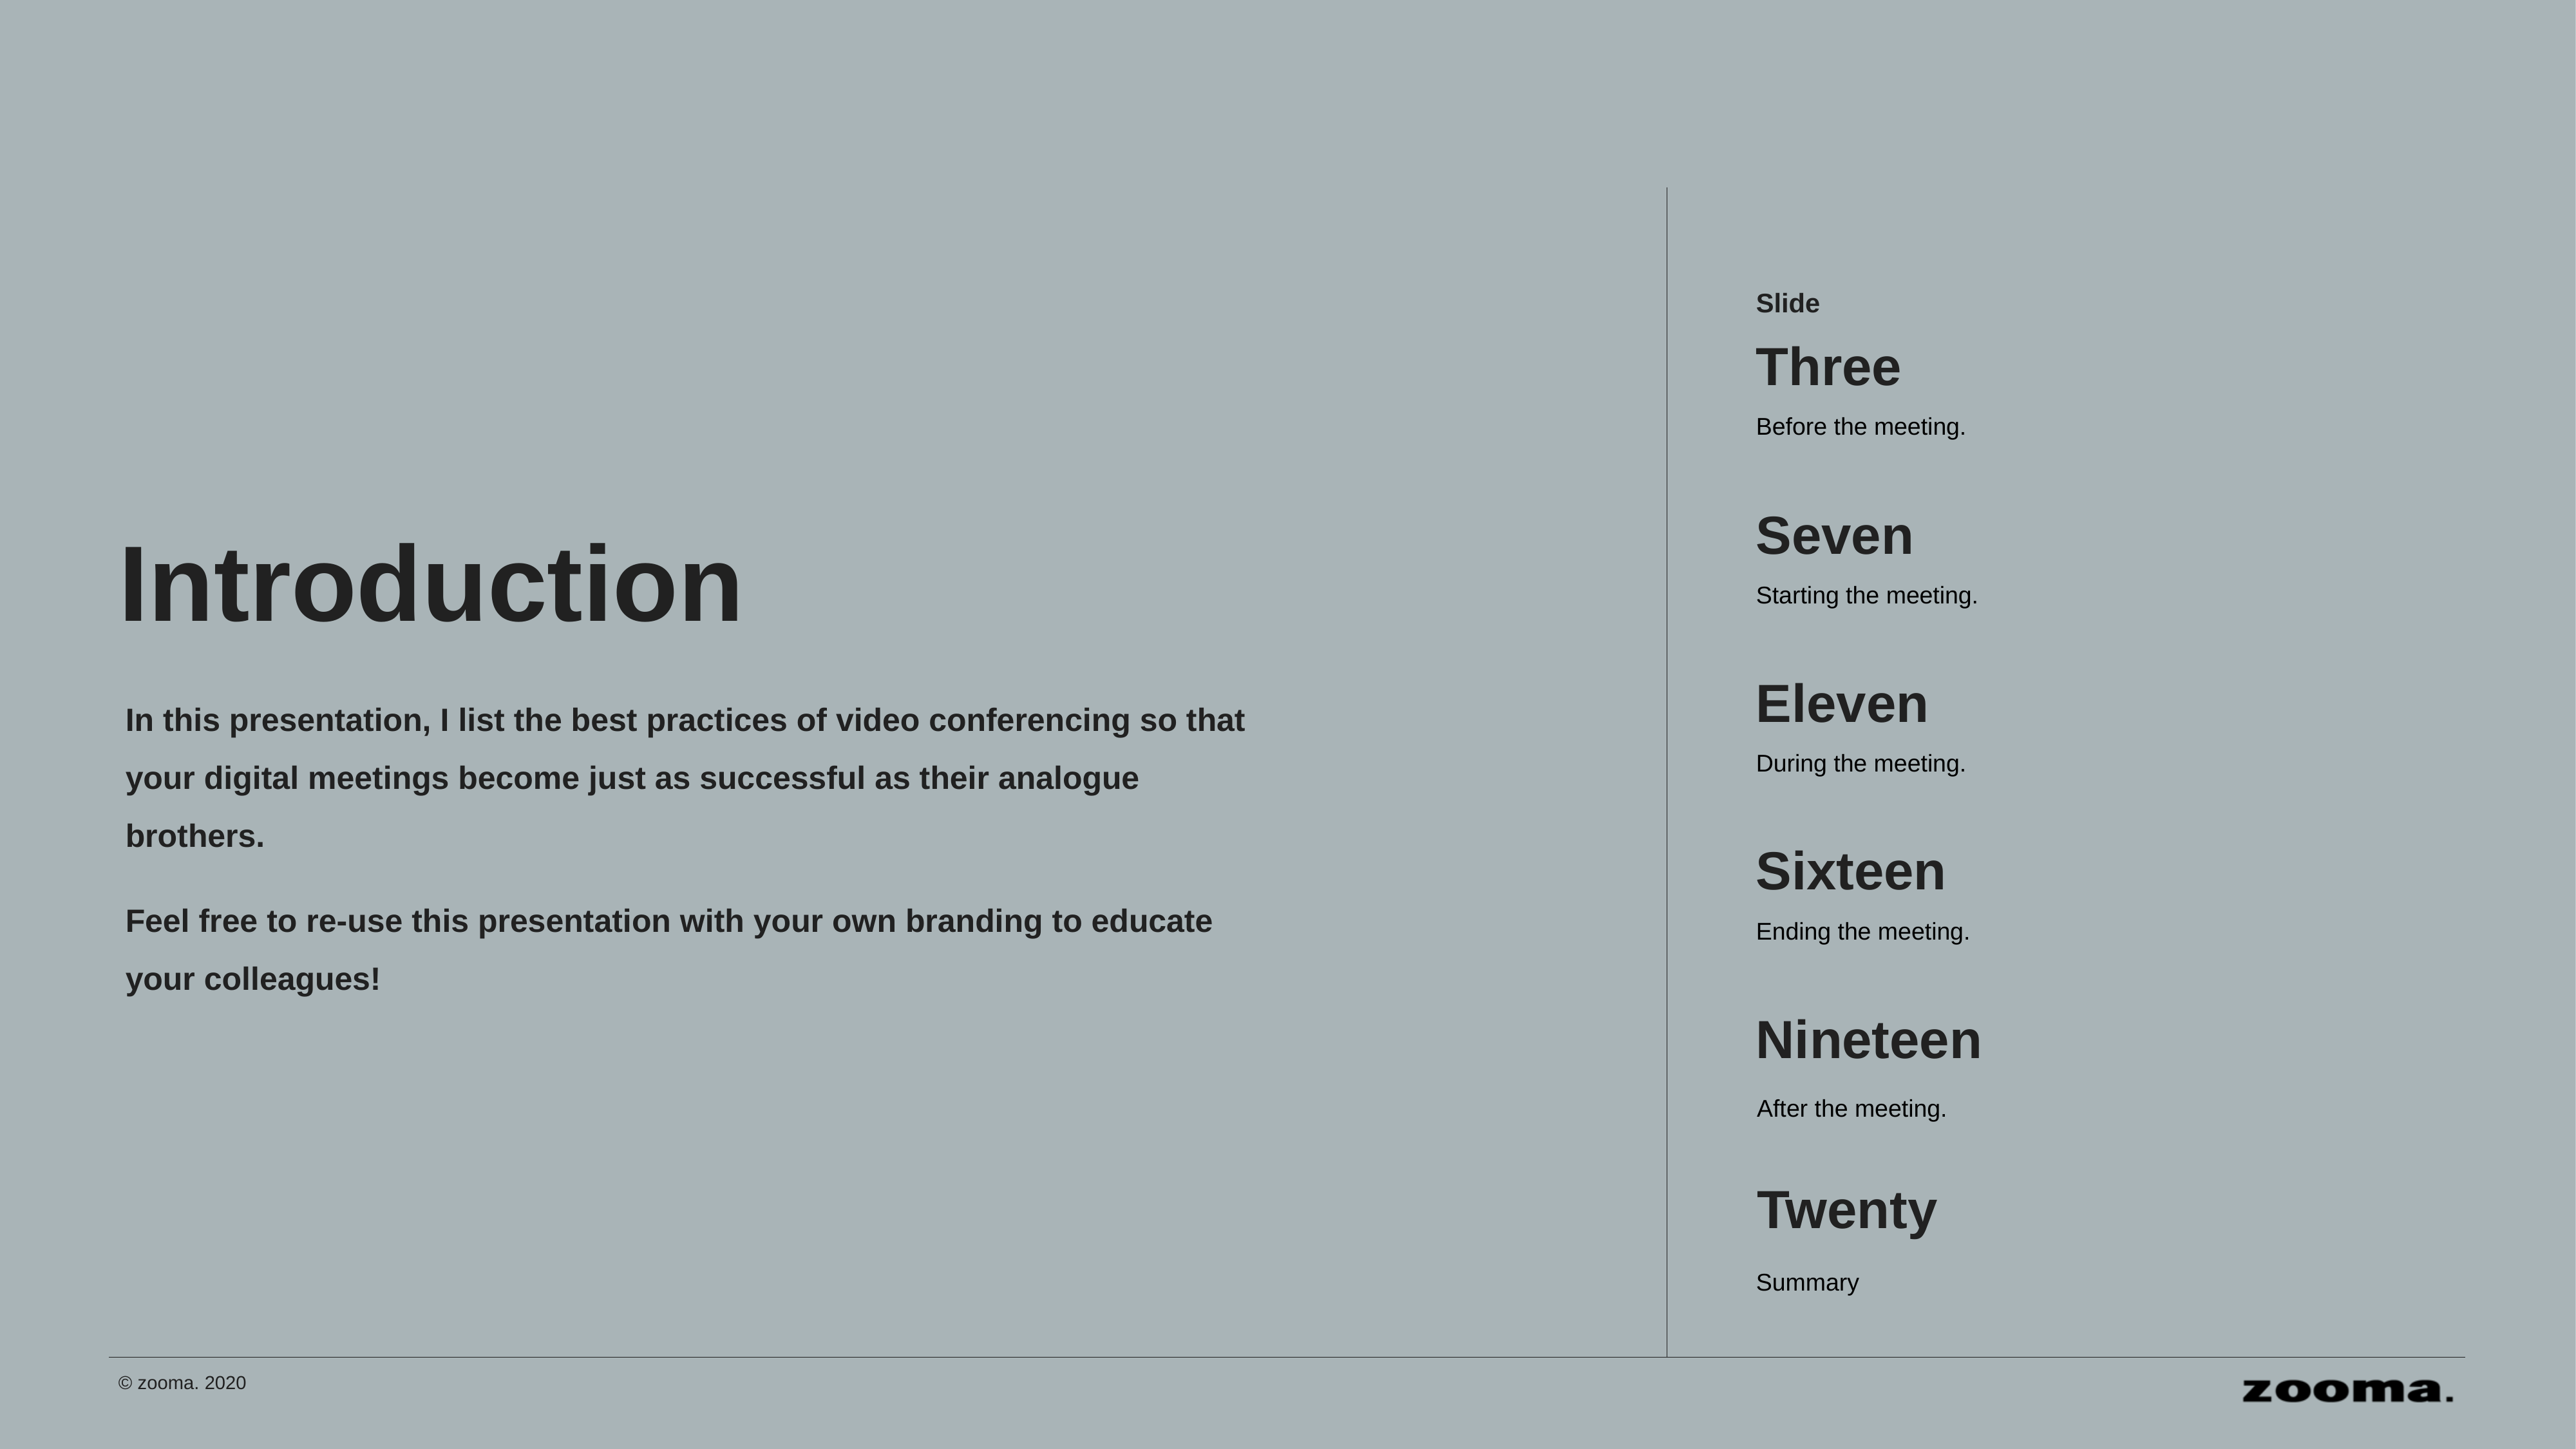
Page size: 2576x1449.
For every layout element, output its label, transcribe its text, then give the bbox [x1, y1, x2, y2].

text_box After the meeting. [1747, 1091, 2004, 1129]
list Introduction [109, 523, 1502, 675]
list Nineteen [1746, 1007, 2145, 1091]
list Three [1746, 336, 2145, 406]
text_box Twenty [1747, 1177, 2146, 1247]
list Before the meeting. [1746, 409, 2466, 466]
list In this presentation, I list the best practices of video conferencing so that your digital meetings become just as successful as their analogue brothers. Feel free to re-use this presentation with your own branding to educate your colleagues! [115, 674, 1295, 987]
list Sixteen [1746, 838, 2145, 911]
list Ending the meeting. [1746, 914, 2466, 971]
list Summary [1746, 1265, 1904, 1323]
list Eleven [1746, 670, 2145, 743]
list Seven [1746, 503, 2145, 575]
picture [2224, 1370, 2466, 1413]
list Starting the meeting. [1746, 578, 2466, 634]
list During the meeting. [1746, 746, 2466, 802]
list Slide [1746, 284, 2145, 336]
